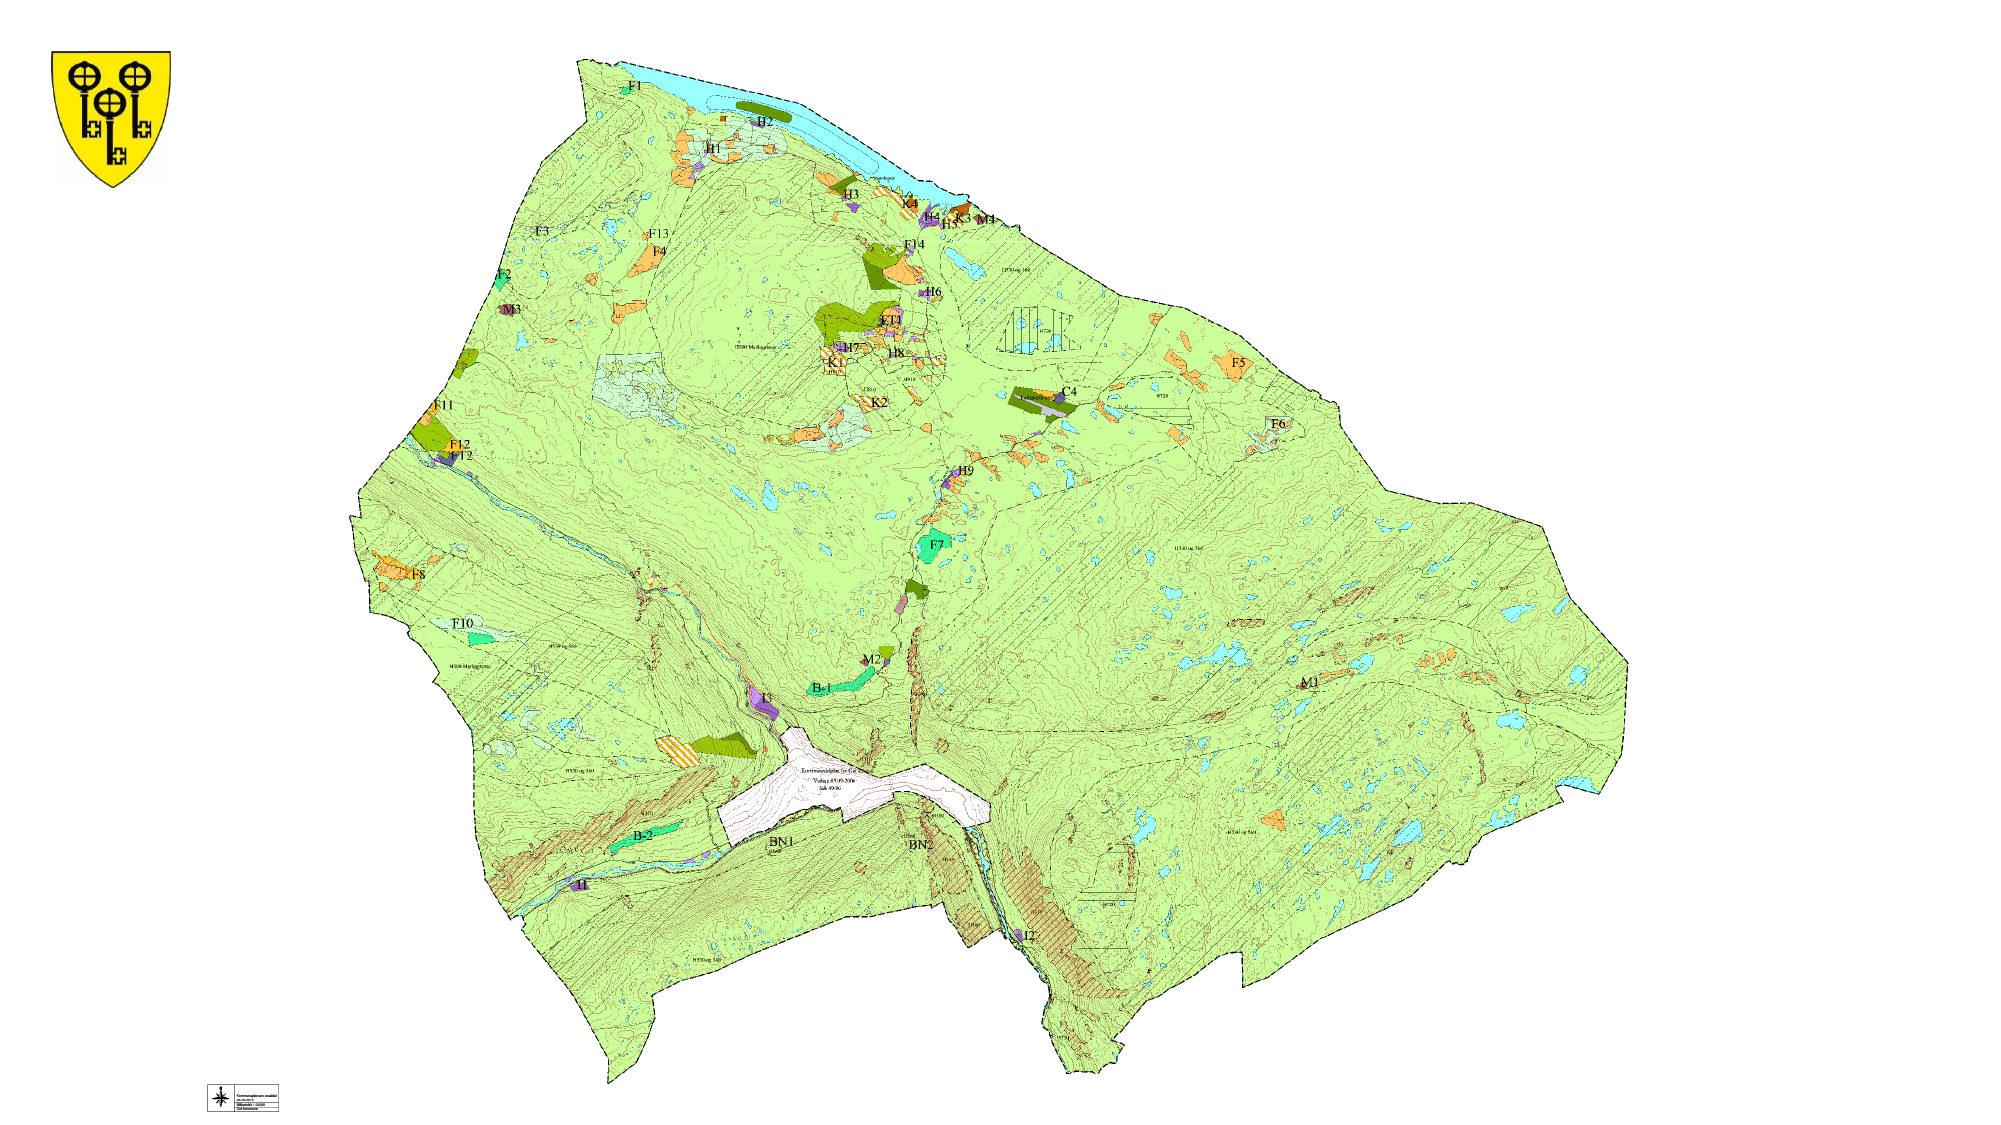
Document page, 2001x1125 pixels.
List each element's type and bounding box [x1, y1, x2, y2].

text_box [194, 0, 1785, 1125]
picture [51, 51, 171, 188]
